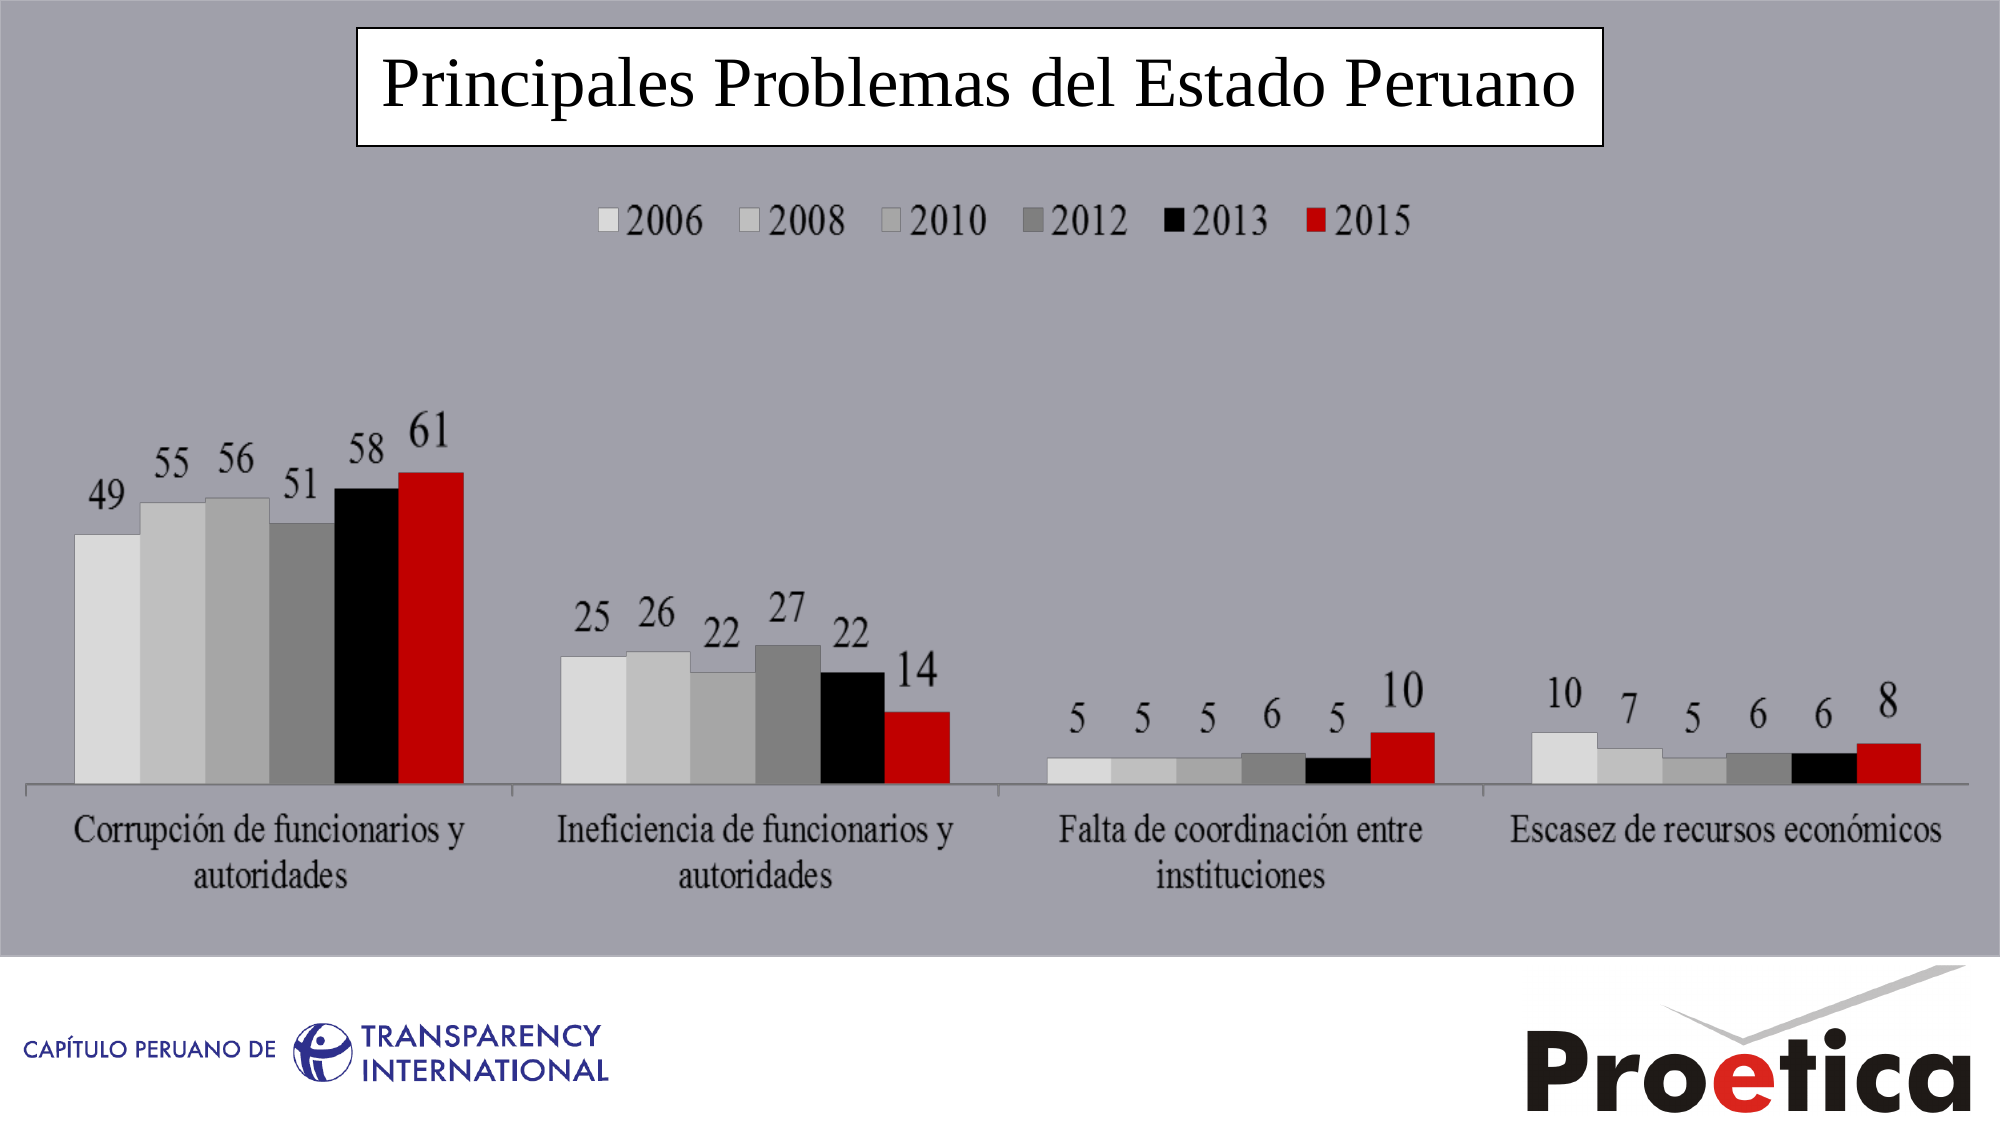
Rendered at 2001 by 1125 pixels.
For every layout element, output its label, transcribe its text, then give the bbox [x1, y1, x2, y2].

picture [1522, 965, 1971, 1116]
text_box Principales Problemas del Estado Peruano [357, 27, 1604, 146]
picture [15, 1004, 615, 1096]
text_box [14, 167, 1981, 940]
text_box [0, 0, 2000, 957]
text_box [0, 957, 2000, 1125]
